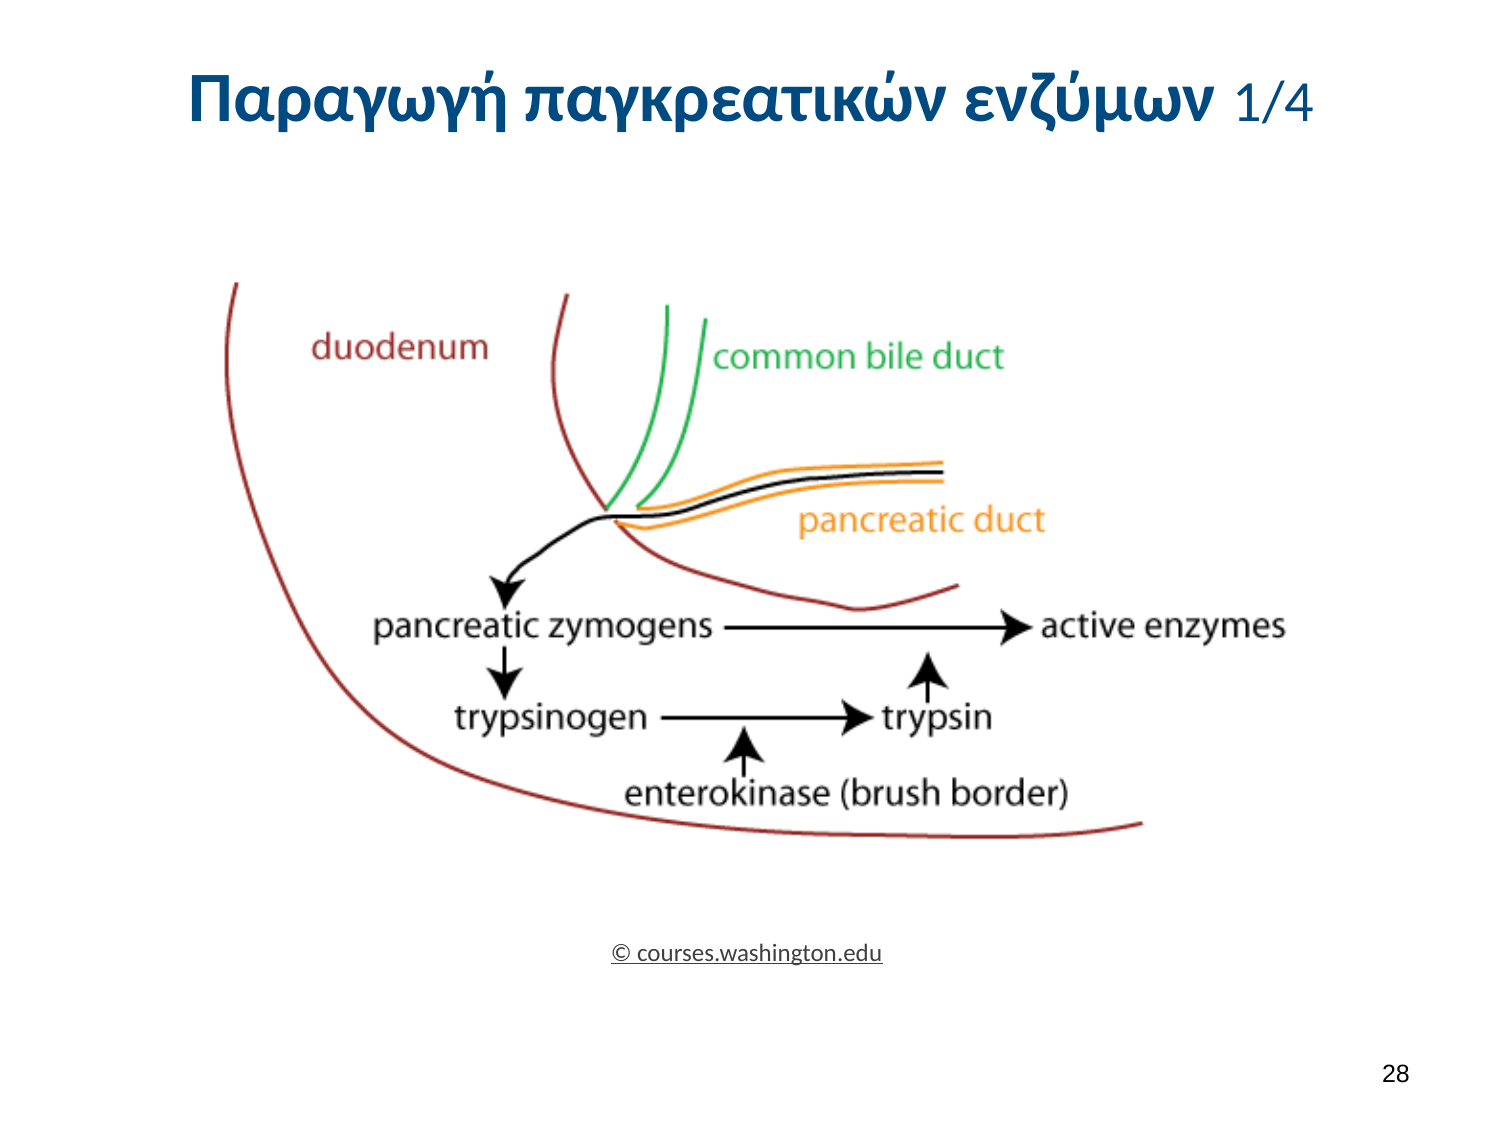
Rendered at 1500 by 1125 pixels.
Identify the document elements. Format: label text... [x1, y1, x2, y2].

slide_number 27 [1074, 1042, 1425, 1103]
title Παραγωγή παγκρεατικών ενζύμων 1/4 [76, 19, 1427, 169]
text_box © courses.washington.edu [371, 928, 1122, 974]
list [163, 231, 1336, 891]
